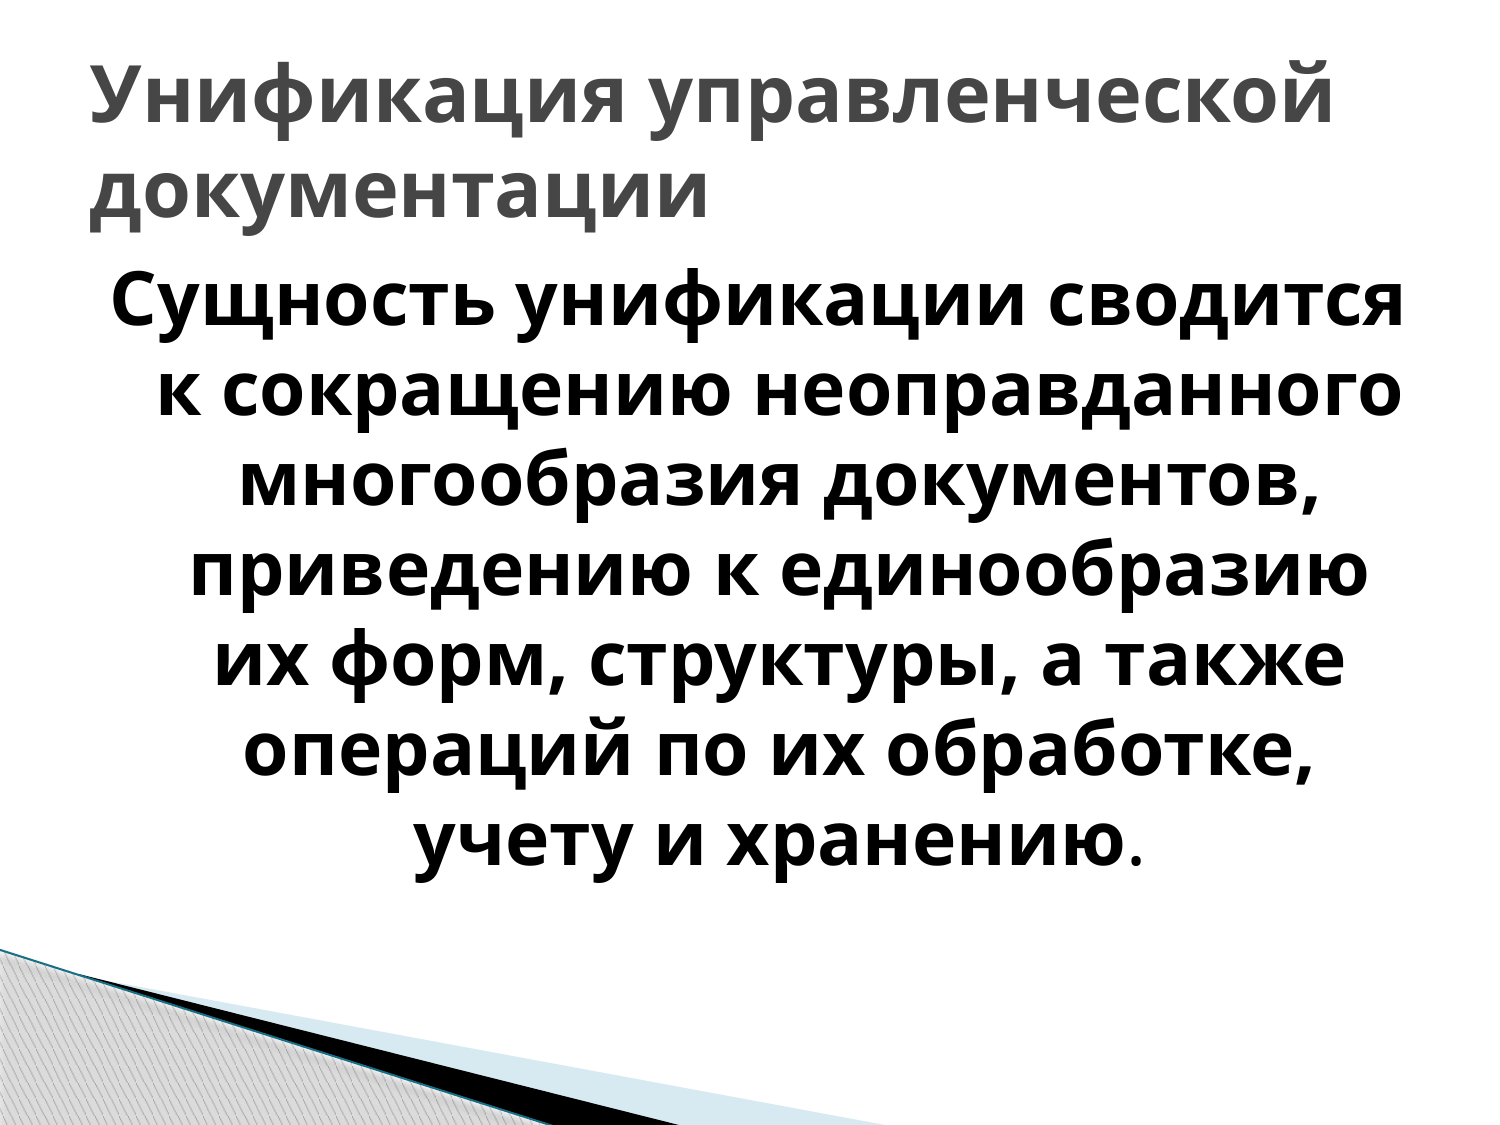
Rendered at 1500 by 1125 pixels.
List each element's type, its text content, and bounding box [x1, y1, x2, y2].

title Унификация управленческой документации [75, 45, 1425, 233]
list Сущность унификации сводится к сокращению неоправданного многообразия документов, приведению к единообразию их форм, структуры, а также операций по их обработке, учету и хранению. [75, 243, 1425, 986]
